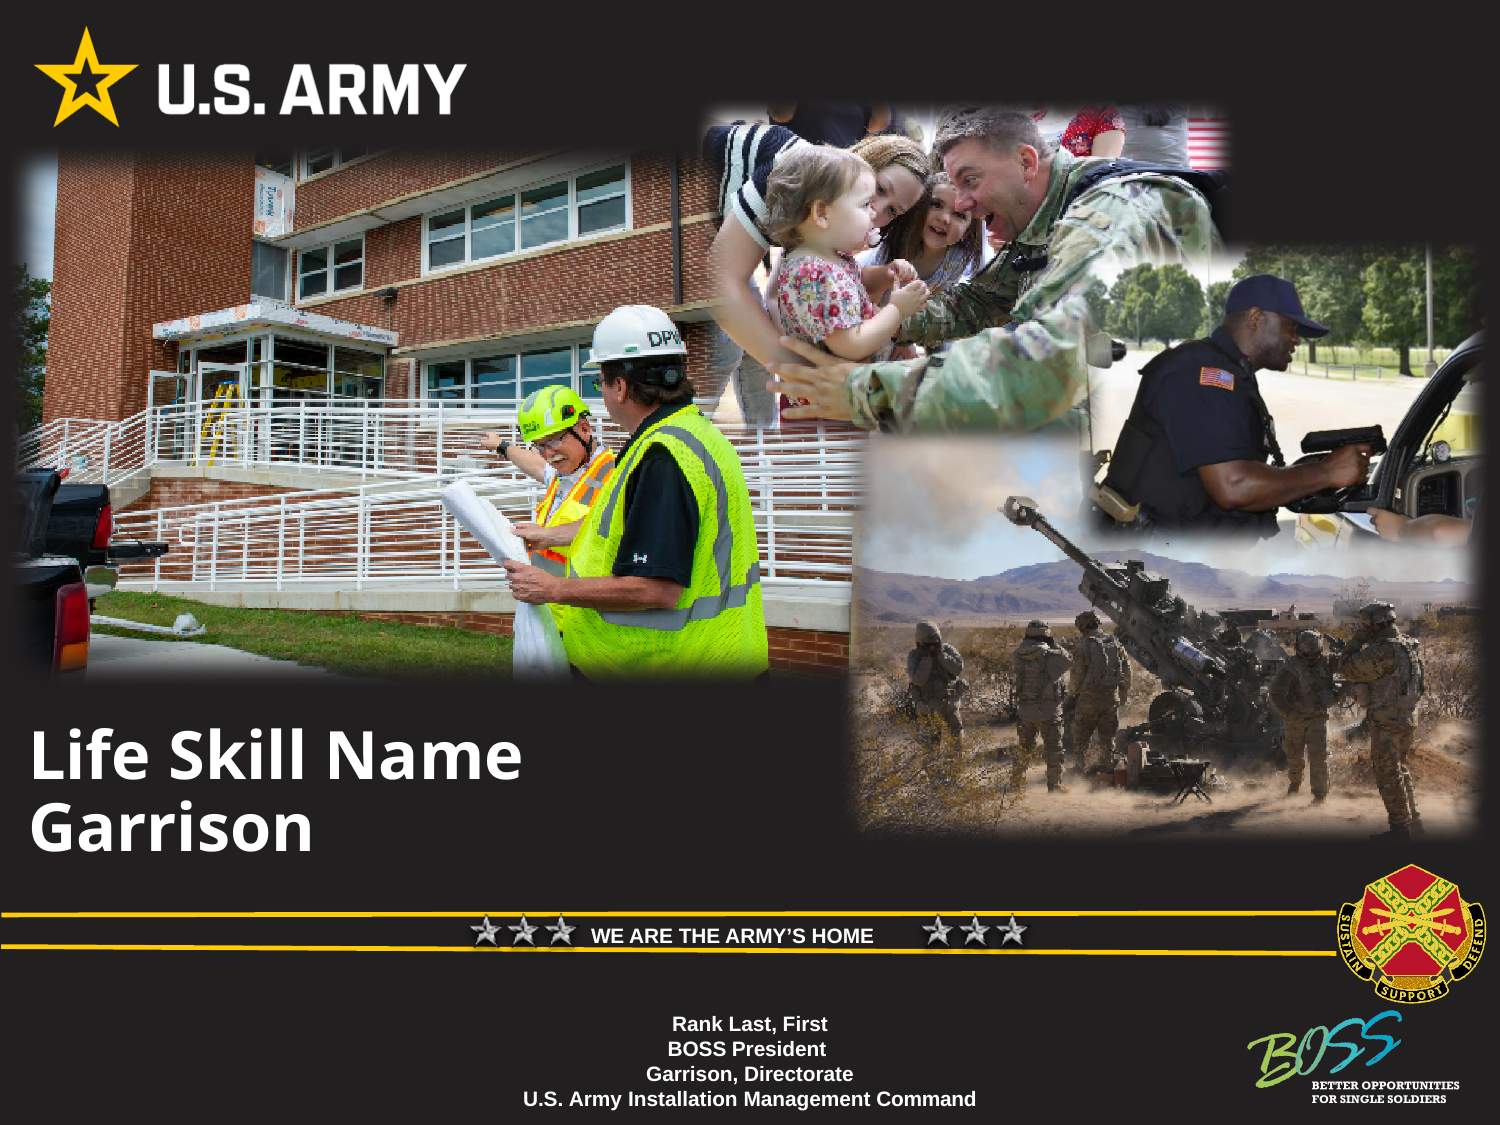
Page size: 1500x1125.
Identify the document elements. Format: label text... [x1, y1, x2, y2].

picture [1237, 862, 1487, 1116]
picture [920, 913, 1032, 948]
text_box Rank Last, First BOSS President Garrison, Directorate U.S. Army Installation Management Command [337, 1003, 1163, 1118]
text_box Life Skill Name Garrison [28, 703, 850, 884]
picture [468, 913, 580, 948]
picture [0, 0, 1473, 823]
